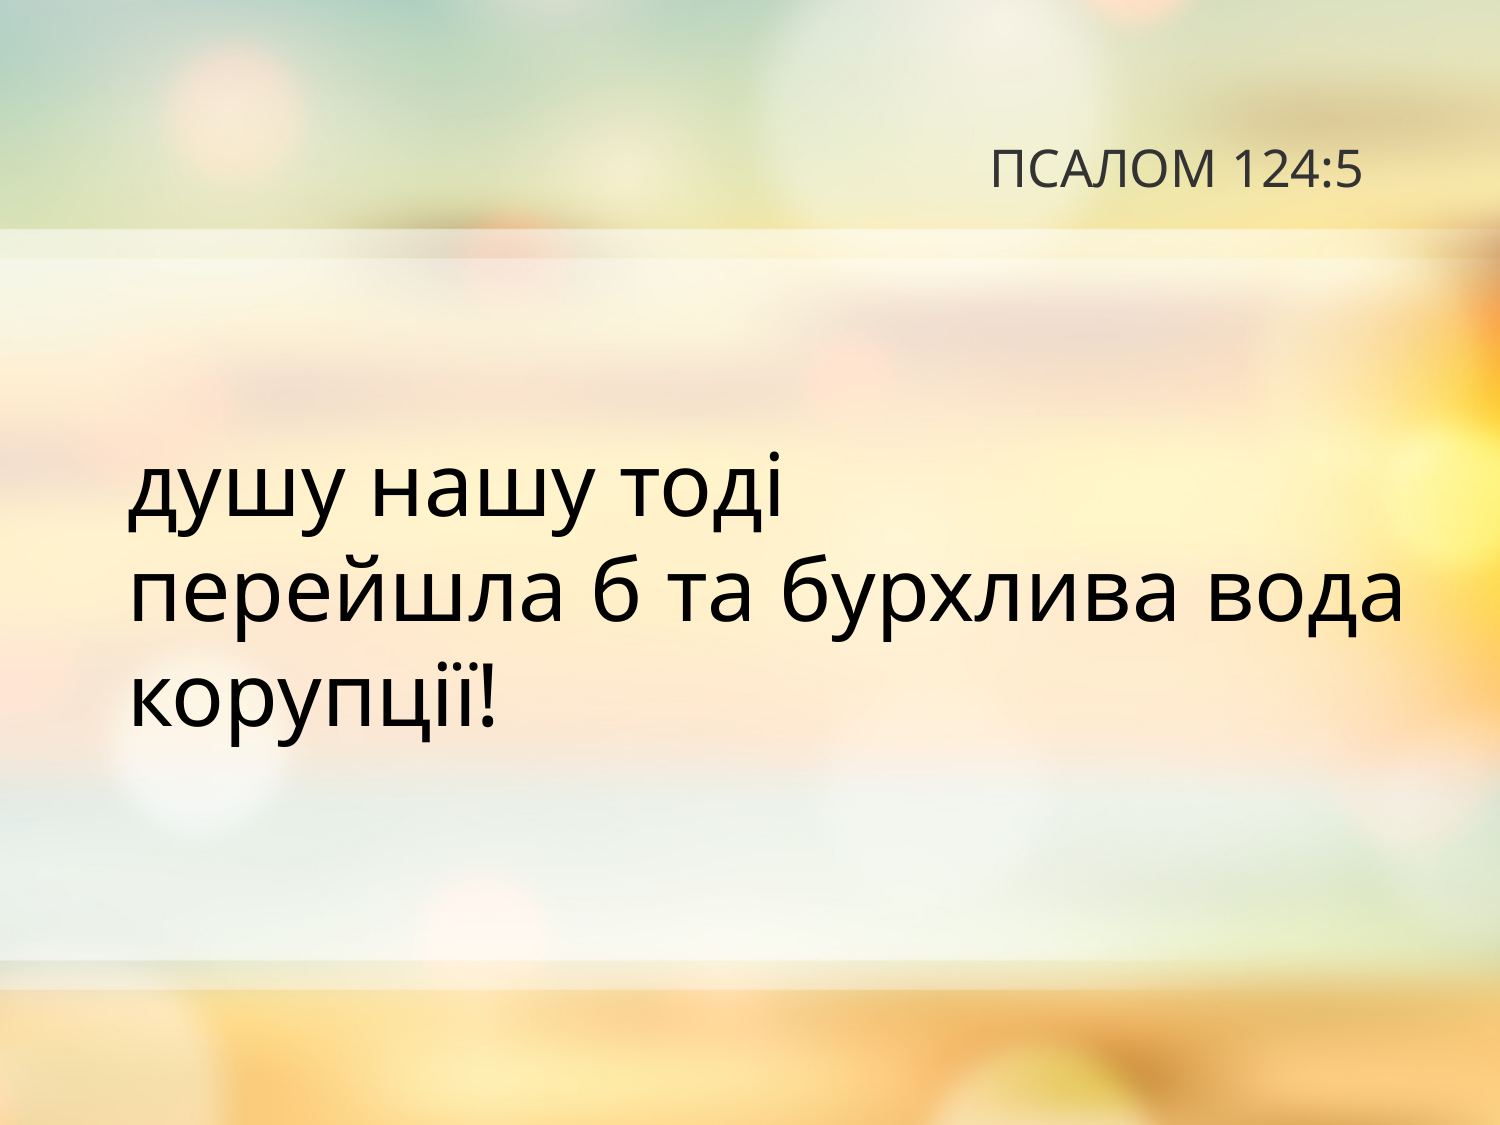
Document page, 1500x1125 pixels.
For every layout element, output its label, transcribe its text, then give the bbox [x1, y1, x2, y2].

title ПСАЛОМ 124:5 [974, 137, 1496, 206]
picture [0, 0, 1500, 1125]
text_box душу нашу тоді перейшла б та бурхлива вода корупції! [112, 302, 1447, 752]
